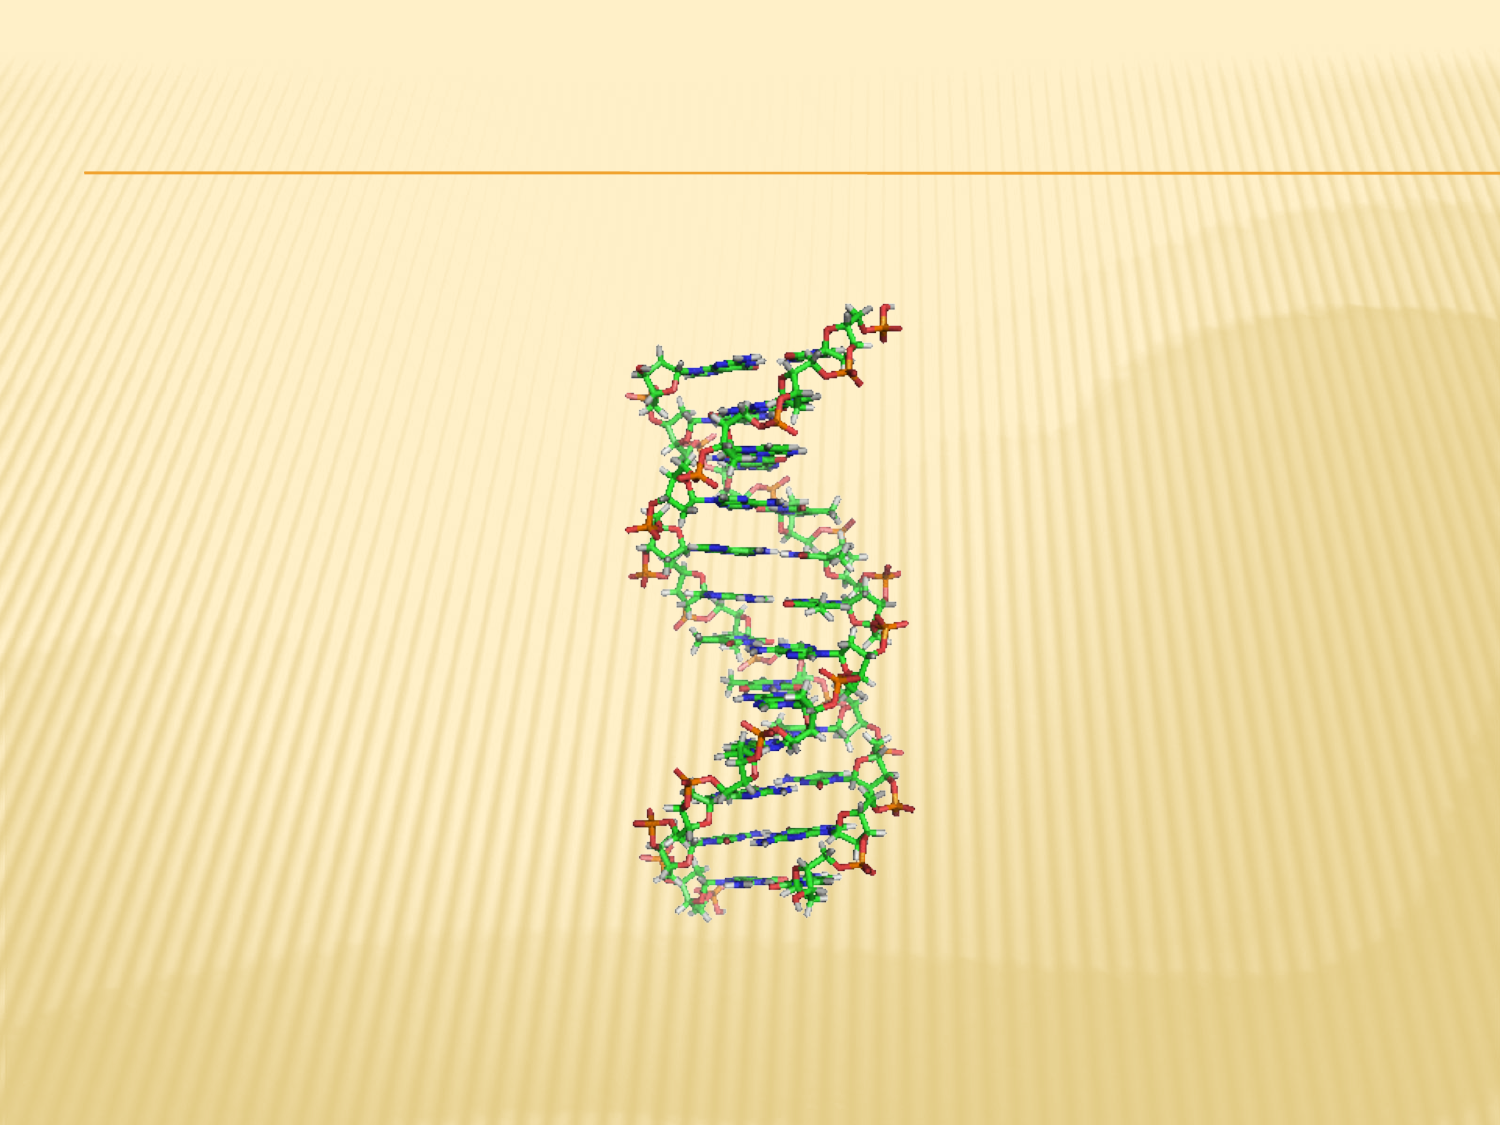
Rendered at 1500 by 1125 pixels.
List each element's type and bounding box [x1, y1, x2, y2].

list [536, 254, 989, 998]
